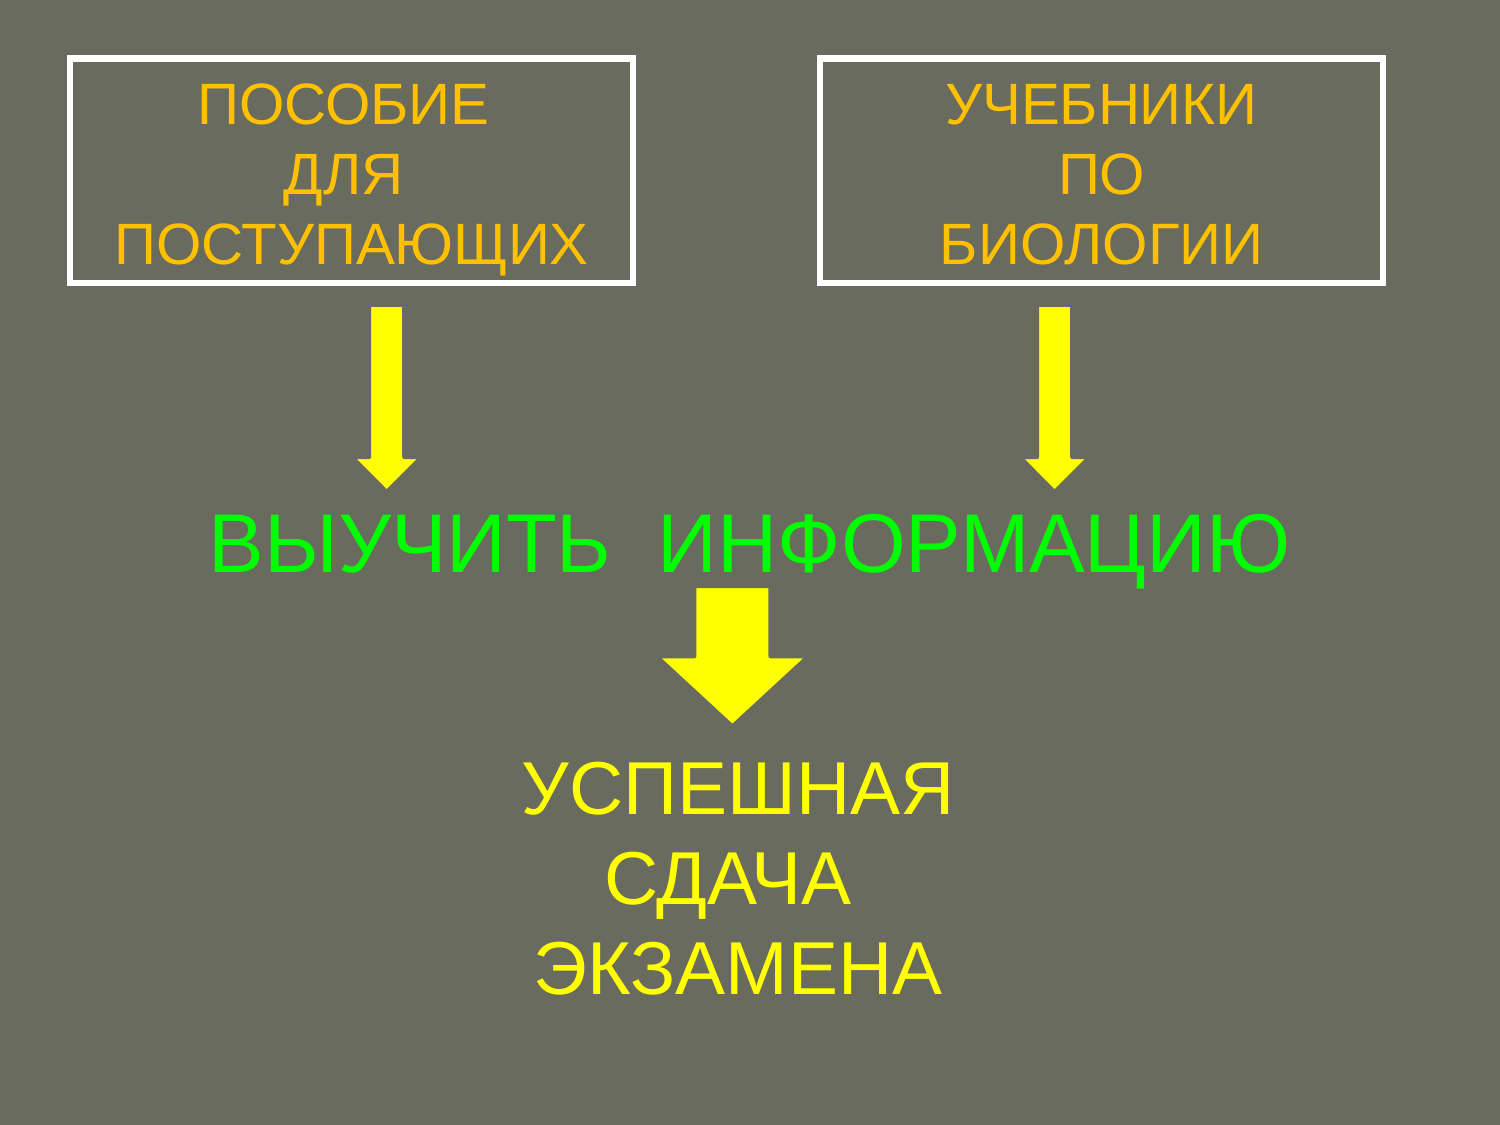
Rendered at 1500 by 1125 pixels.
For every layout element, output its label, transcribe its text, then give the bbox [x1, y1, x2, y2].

text_box [654, 583, 811, 729]
text_box УСПЕШНАЯ СДАЧА ЭКЗАМЕНА [457, 731, 1020, 1017]
text_box ВЫУЧИТЬ ИНФОРМАЦИЮ [0, 481, 1500, 597]
text_box ПОСОБИЕ ДЛЯ ПОСТУПАЮЩИХ [70, 58, 633, 284]
text_box [349, 302, 424, 495]
text_box УЧЕБНИКИ ПО БИОЛОГИИ [820, 58, 1383, 284]
text_box [1017, 302, 1092, 495]
